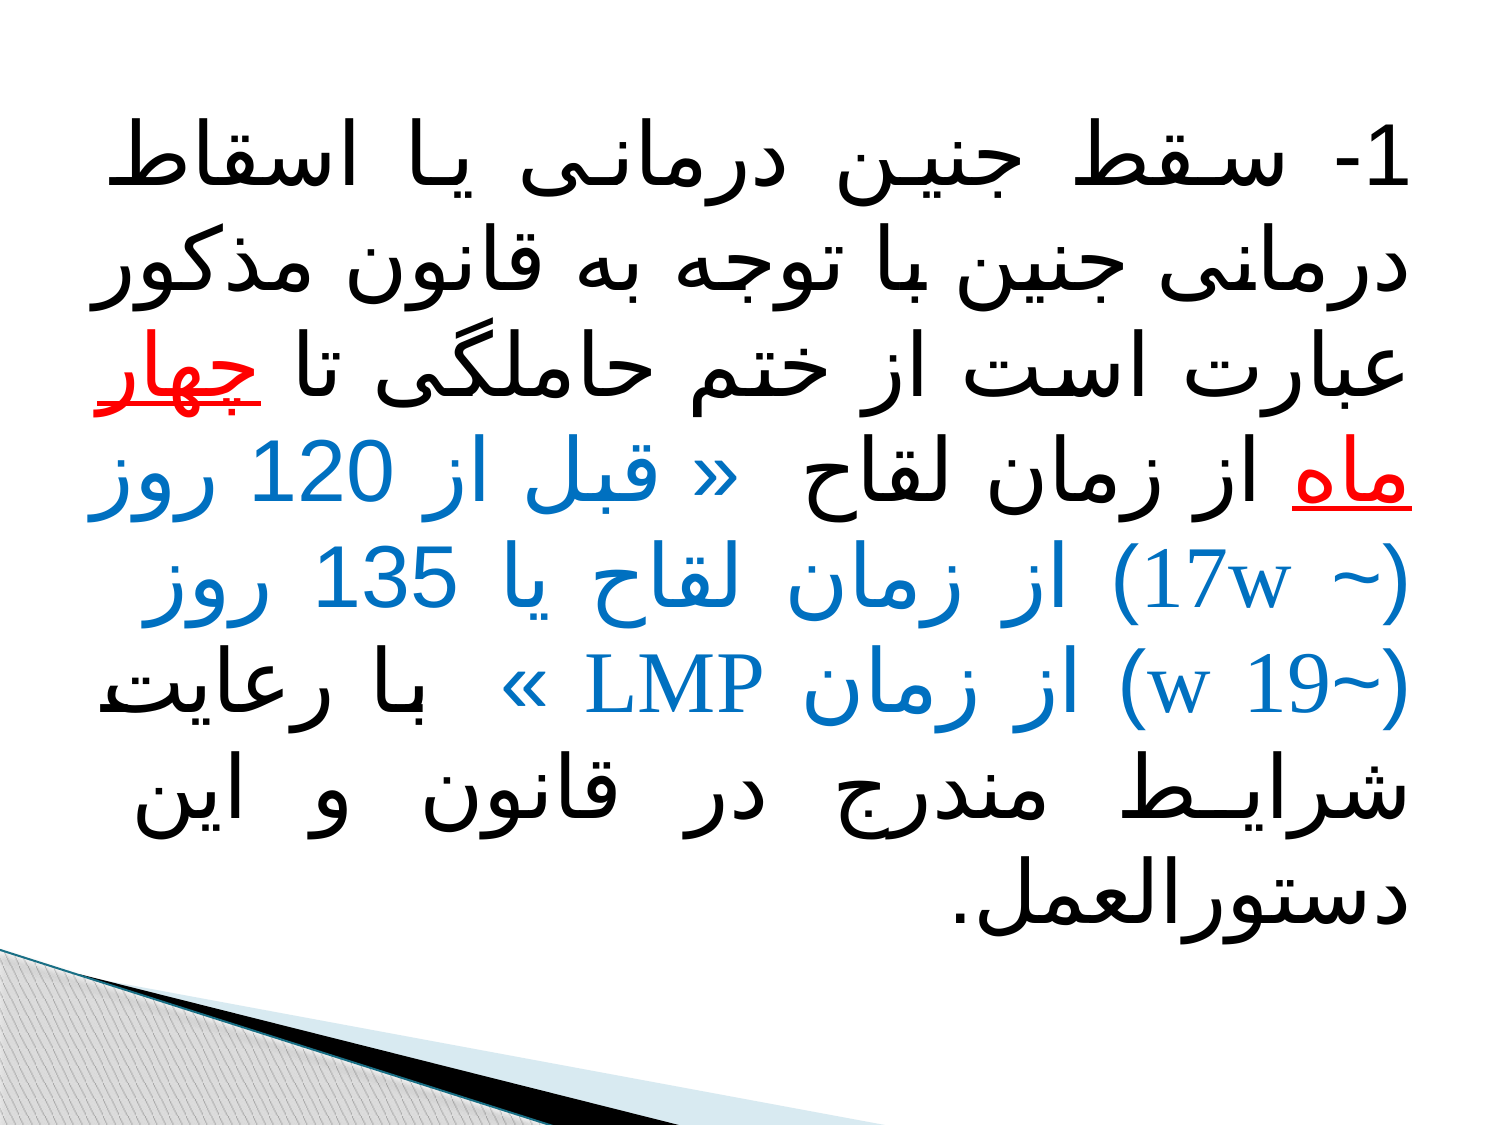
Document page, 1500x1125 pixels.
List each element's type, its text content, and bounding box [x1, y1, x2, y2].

list 1- سقط جنین درمانی یا اسقاط درمانی جنین با توجه به قانون مذکور عبارت است از ختم حاملگی تا چهار ماه از زمان لقاح « قبل از 120 روز ‌‍‌‍‌‍(~ 17w) از زمان لقاح یا 135 روز (~w 19) از زمان LMP » با رعایت شرایط مندرج در قانون و این دستورالعمل. [76, 90, 1427, 953]
